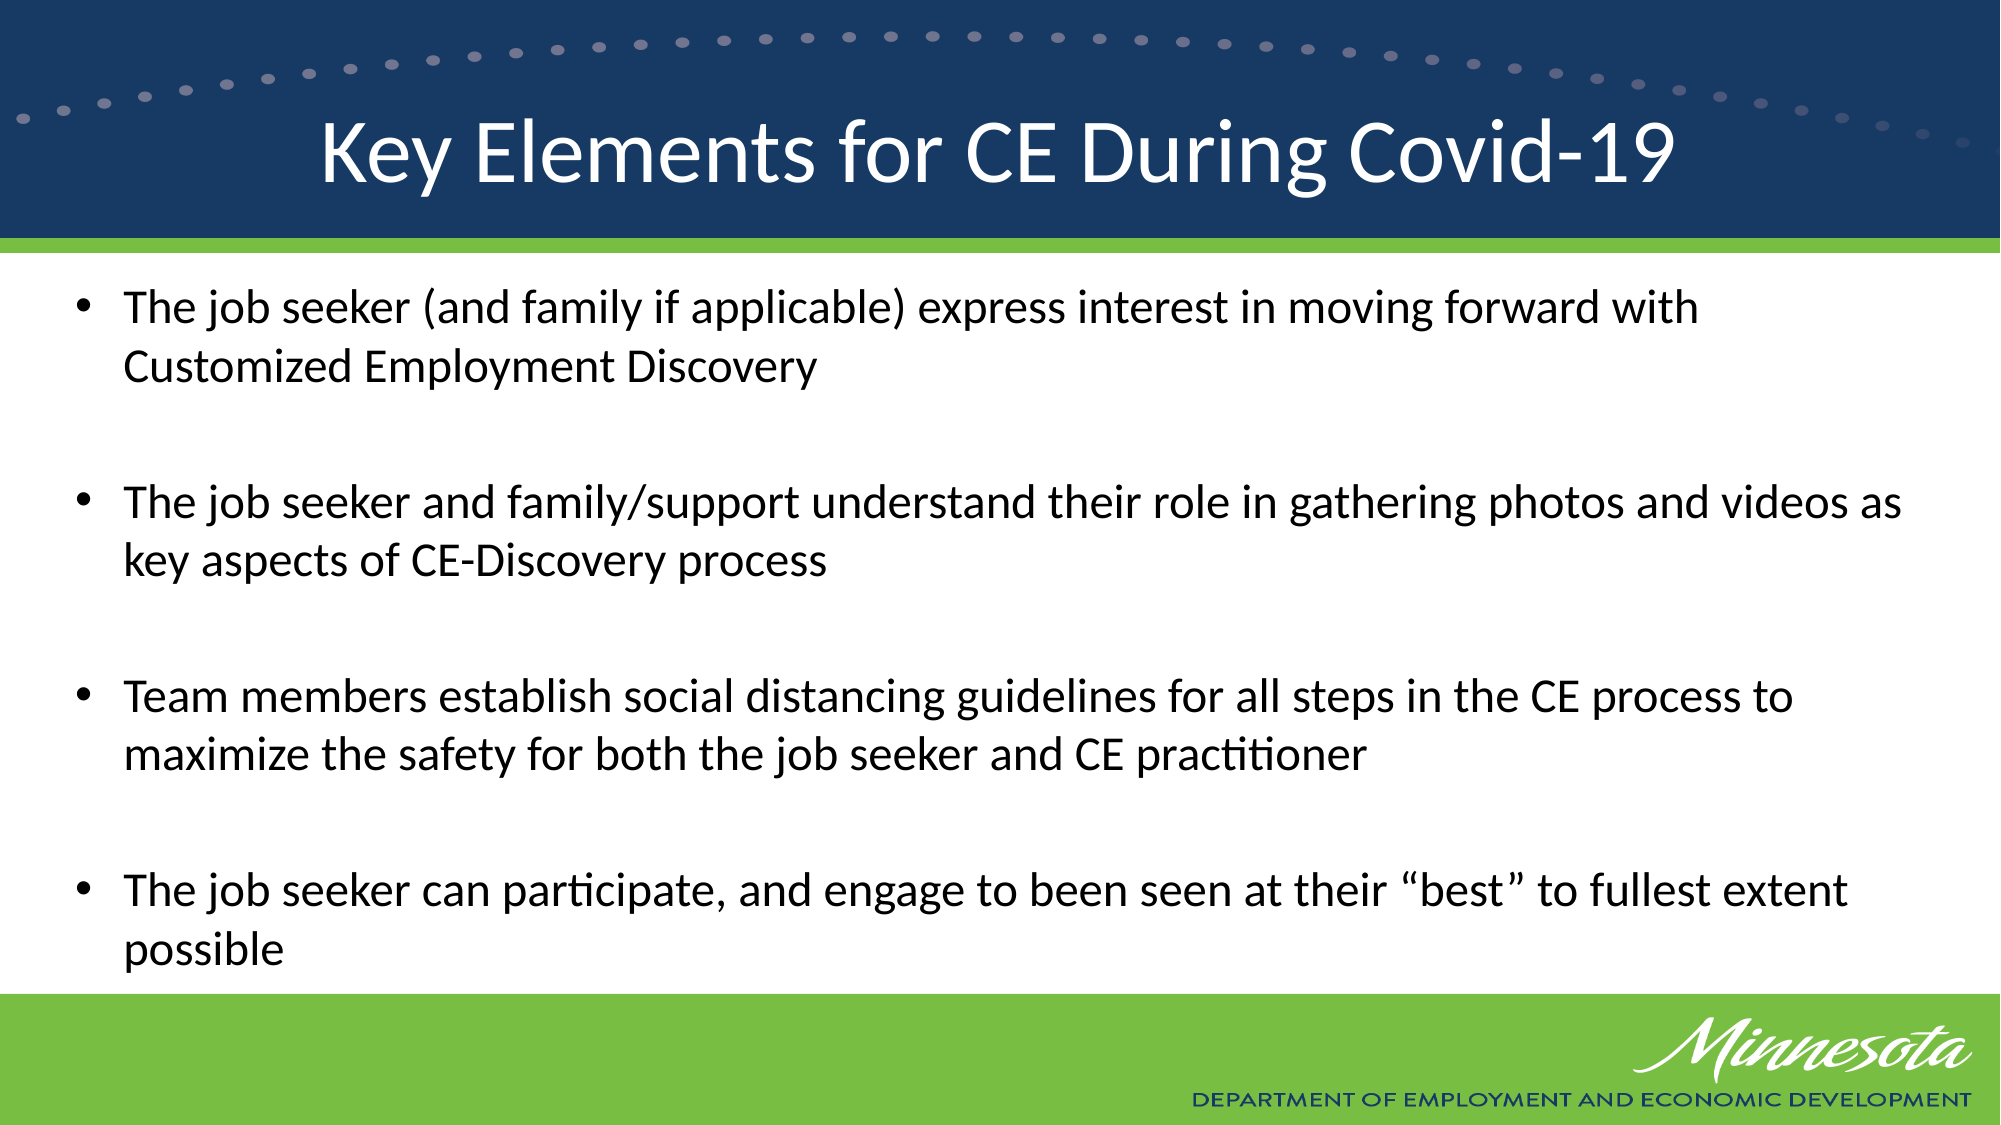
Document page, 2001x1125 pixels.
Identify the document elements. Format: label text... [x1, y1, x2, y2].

title Key Elements for CE During Covid-19 [99, 52, 1900, 240]
list The job seeker (and family if applicable) express interest in moving forward with Customized Employment Discovery The job seeker and family/support understand their role in gathering photos and videos as key aspects of CE-Discovery process Team members establish social distancing guidelines for all steps in the CE process to maximize the safety for both the job seeker and CE practitioner The job seeker can participate, and engage to been seen at their “best” to fullest extent possible [60, 267, 1940, 993]
picture [0, 0, 2000, 1125]
